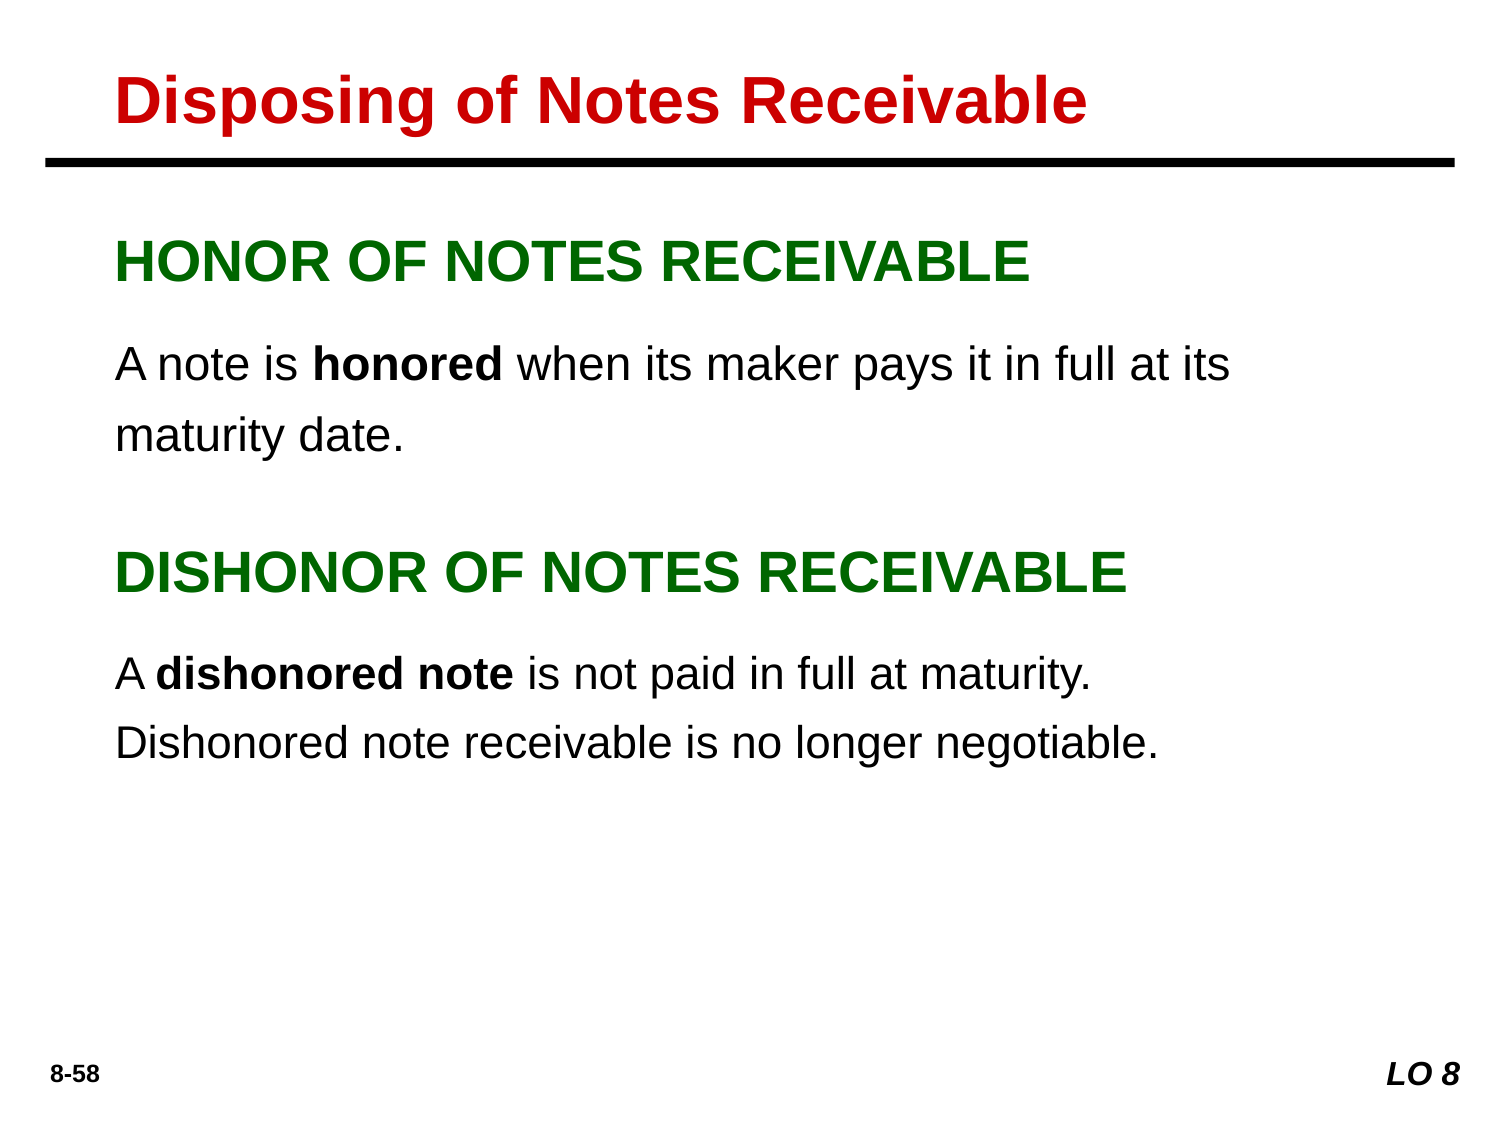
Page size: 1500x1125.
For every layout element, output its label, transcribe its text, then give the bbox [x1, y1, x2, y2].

text_box A dishonored note is not paid in full at maturity. Dishonored note receivable is no longer negotiable. [99, 622, 1350, 775]
text_box A note is honored when its maker pays it in full at its maturity date. [99, 310, 1350, 469]
text_box Disposing of Notes Receivable [99, 50, 1475, 142]
text_box HONOR OF NOTES RECEIVABLE [99, 212, 1350, 301]
text_box DISHONOR OF NOTES RECEIVABLE [99, 523, 1350, 612]
text_box LO 8 [1350, 1044, 1475, 1100]
